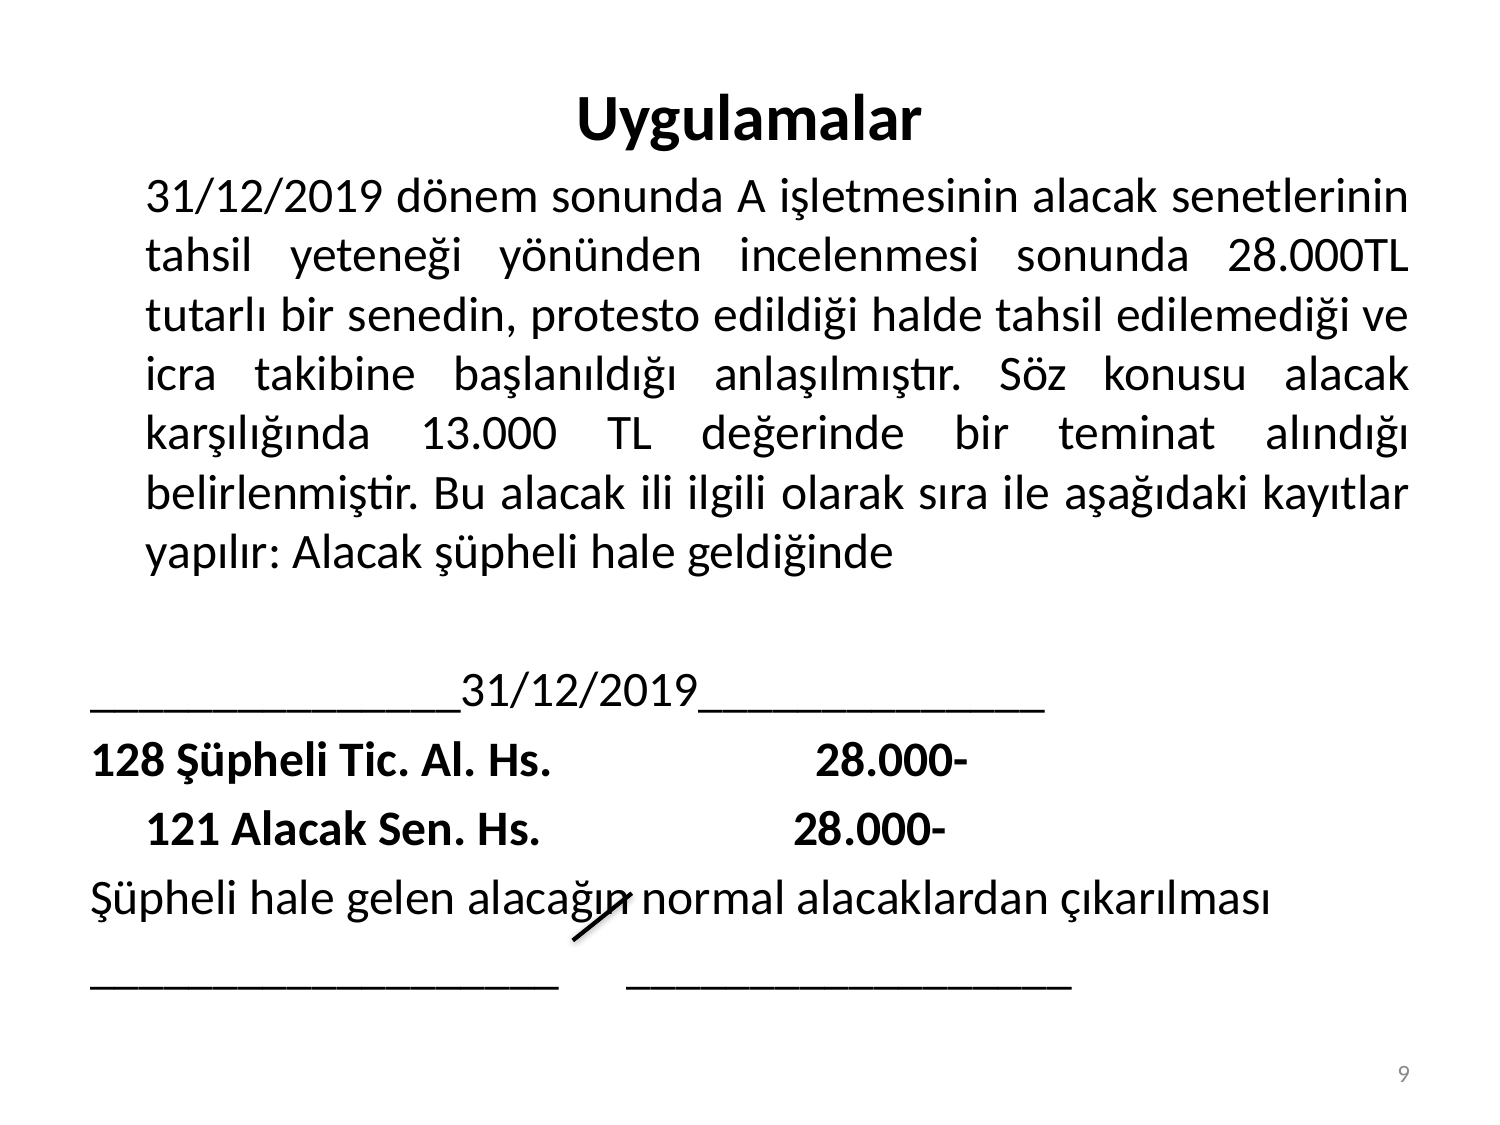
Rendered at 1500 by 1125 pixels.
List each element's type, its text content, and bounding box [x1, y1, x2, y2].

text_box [572, 892, 633, 941]
list Uygulamalar 31/12/2019 dönem sonunda A işletmesinin alacak senetlerinin tahsil yeteneği yönünden incelenmesi sonunda 28.000TL tutarlı bir senedin, protesto edildiği halde tahsil edilemediği ve icra takibine başlanıldığı anlaşılmıştır. Söz konusu alacak karşılığında 13.000 TL değerinde bir teminat alındığı belirlenmiştir. Bu alacak ili ilgili olarak sıra ile aşağıdaki kayıtlar yapılır: Alacak şüpheli hale geldiğinde _______________31/12/2019______________ 128 Şüpheli Tic. Al. Hs. 28.000- 121 Alacak Sen. Hs. 28.000- Şüpheli hale gelen alacağın normal alacaklardan çıkarılması ___________________ __________________ [75, 66, 1425, 1005]
slide_number 9 [1074, 1042, 1425, 1103]
